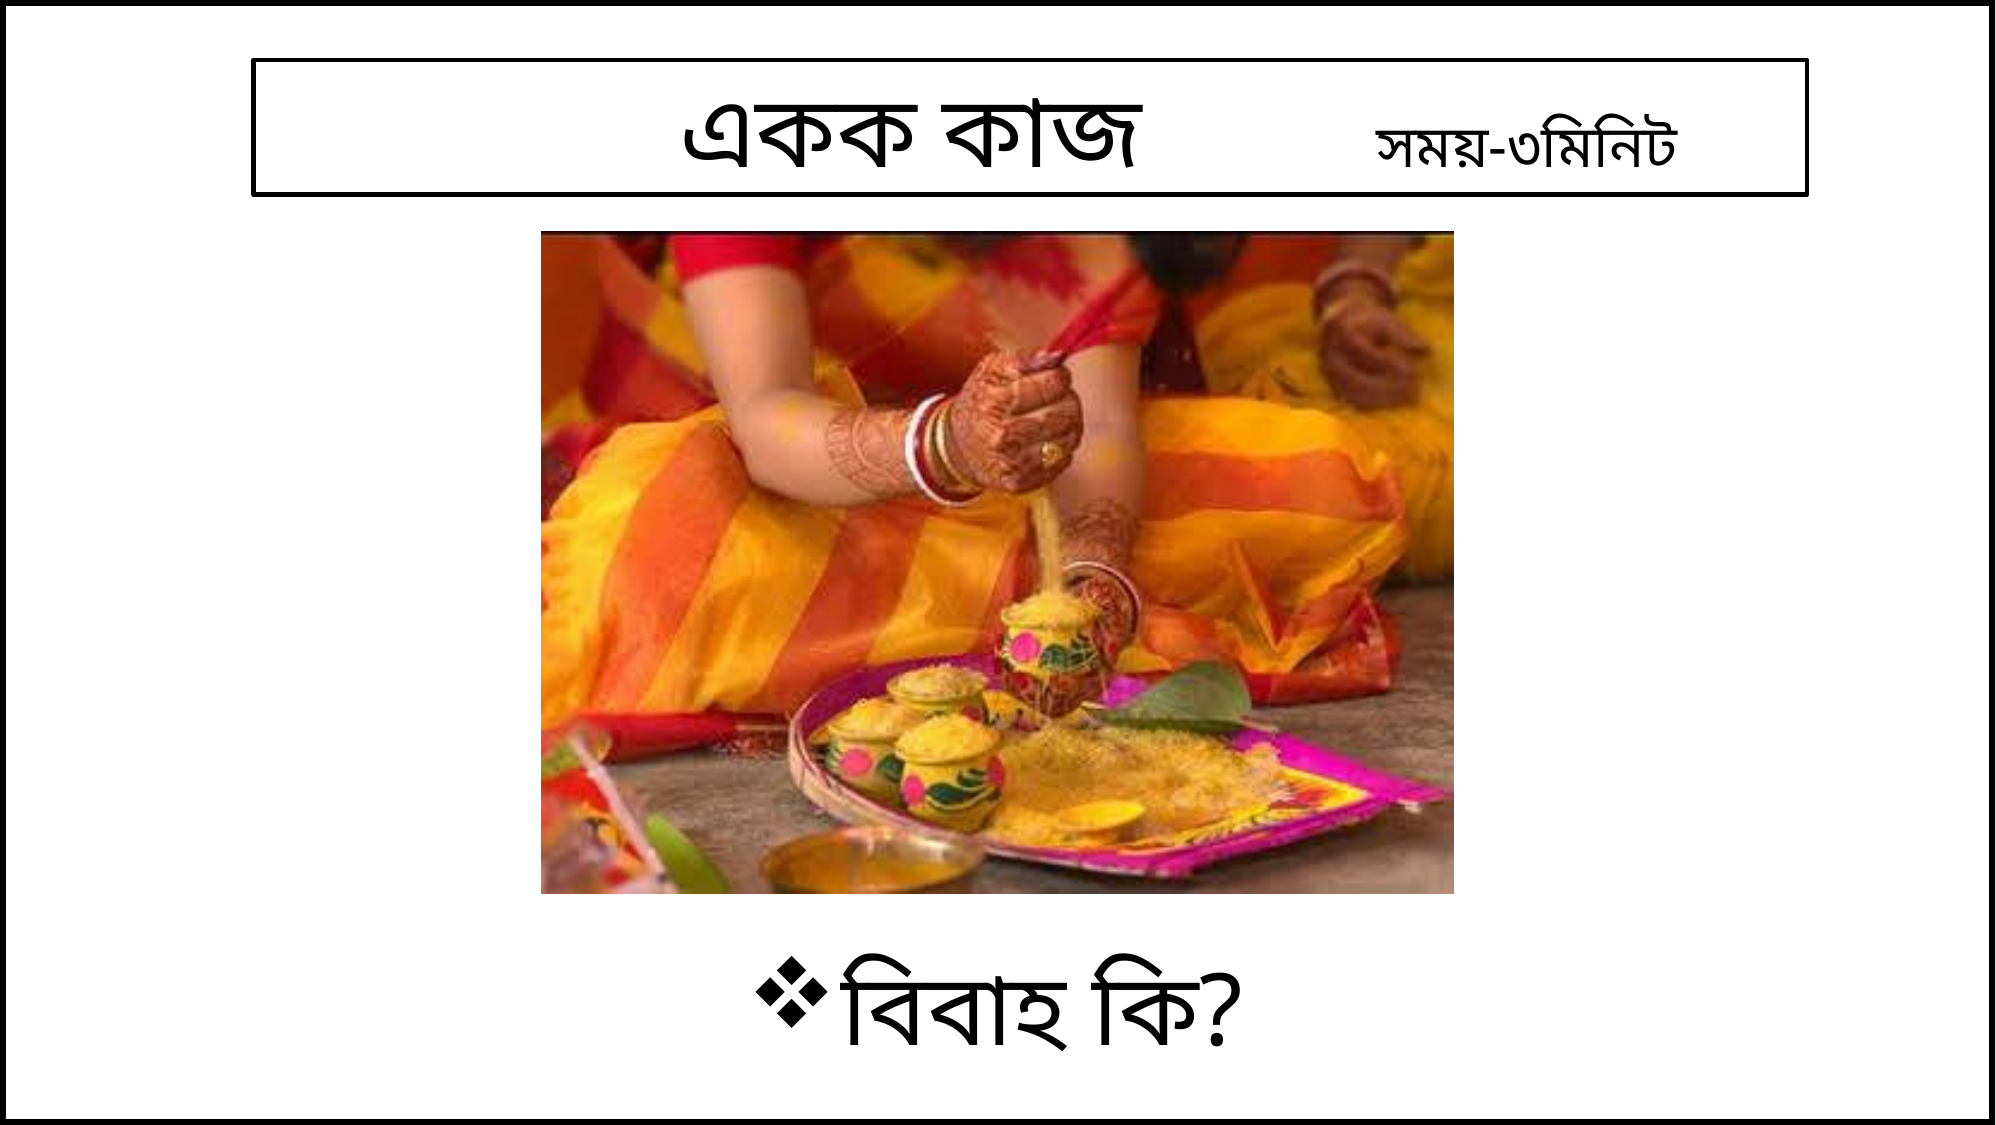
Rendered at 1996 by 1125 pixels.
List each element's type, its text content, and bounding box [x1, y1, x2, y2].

text_box একক কাজ সময়-৩মিনিট [253, 60, 1807, 195]
text_box [0, 0, 1996, 1125]
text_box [187, 231, 1804, 1075]
